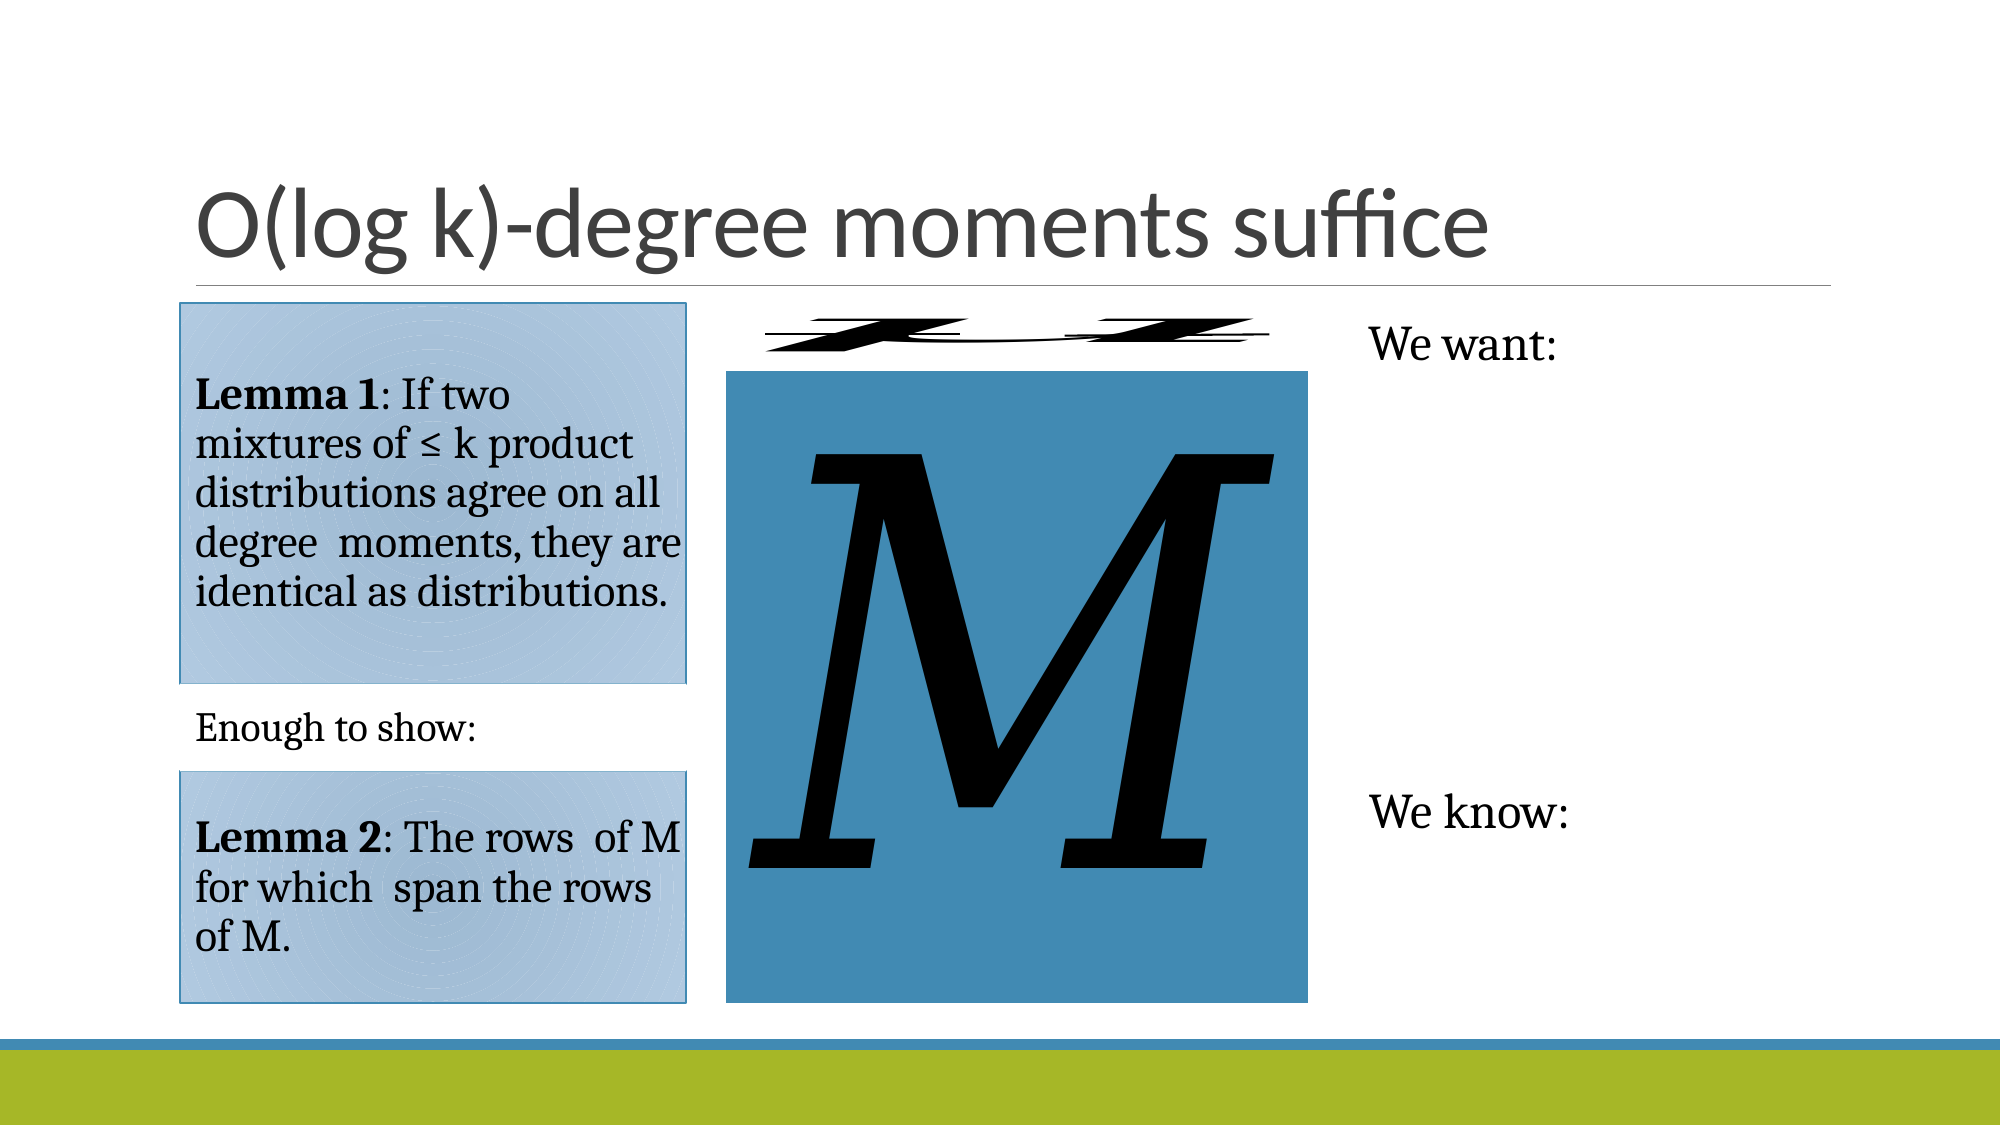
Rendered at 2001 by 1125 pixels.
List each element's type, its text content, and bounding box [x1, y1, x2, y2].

title O(log k)-degree moments suffice [180, 47, 1830, 285]
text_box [725, 302, 1309, 354]
text_box We want: [1353, 302, 1574, 378]
text_box We know: [1354, 771, 1586, 847]
text_box Enough to show: [179, 682, 687, 773]
